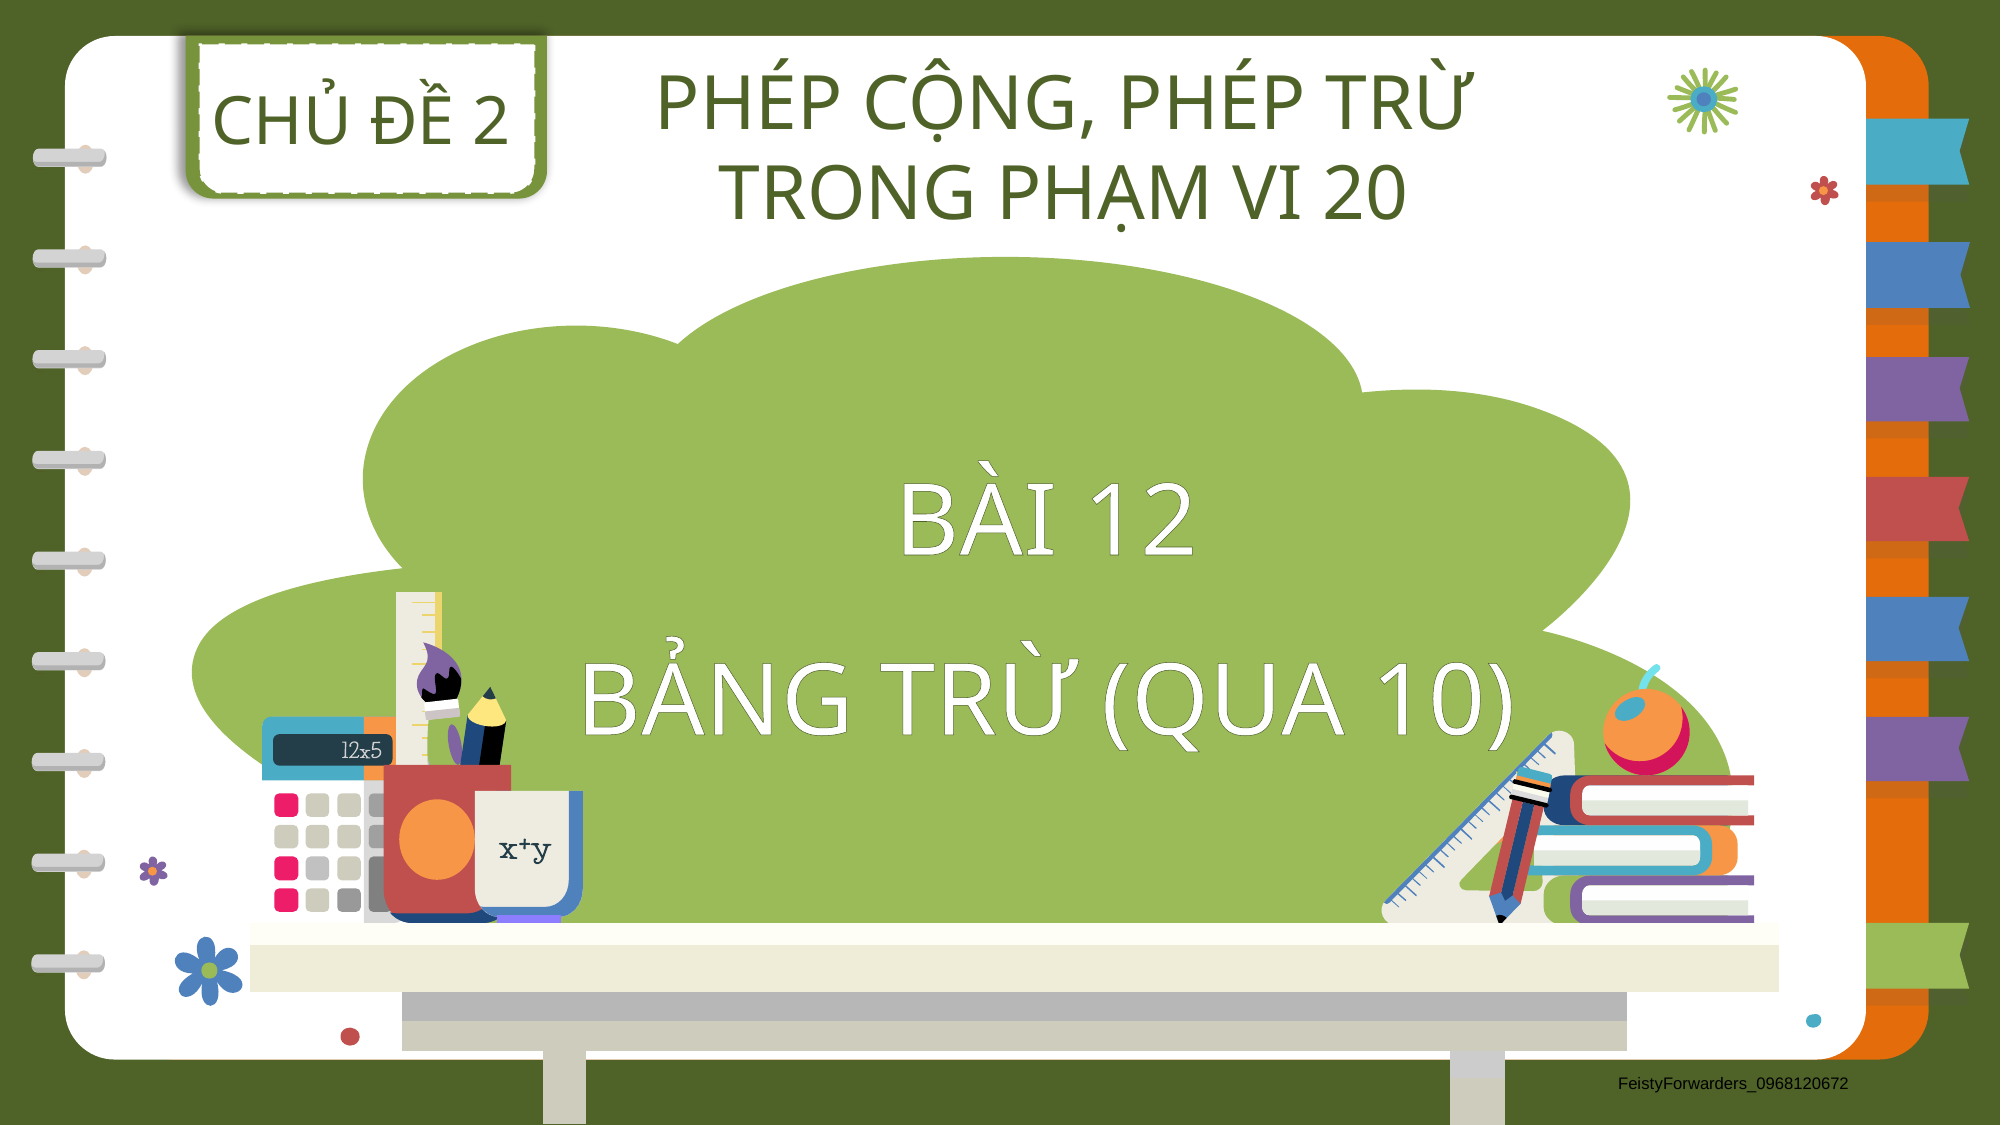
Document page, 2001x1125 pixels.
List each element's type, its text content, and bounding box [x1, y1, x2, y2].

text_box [186, 36, 546, 198]
text_box PHÉP CỘNG, PHÉP TRỪ TRONG PHẠM VI 20 [509, 47, 1618, 243]
text_box BÀI 12 BẢNG TRỪ (QUA 10) [474, 387, 1618, 763]
